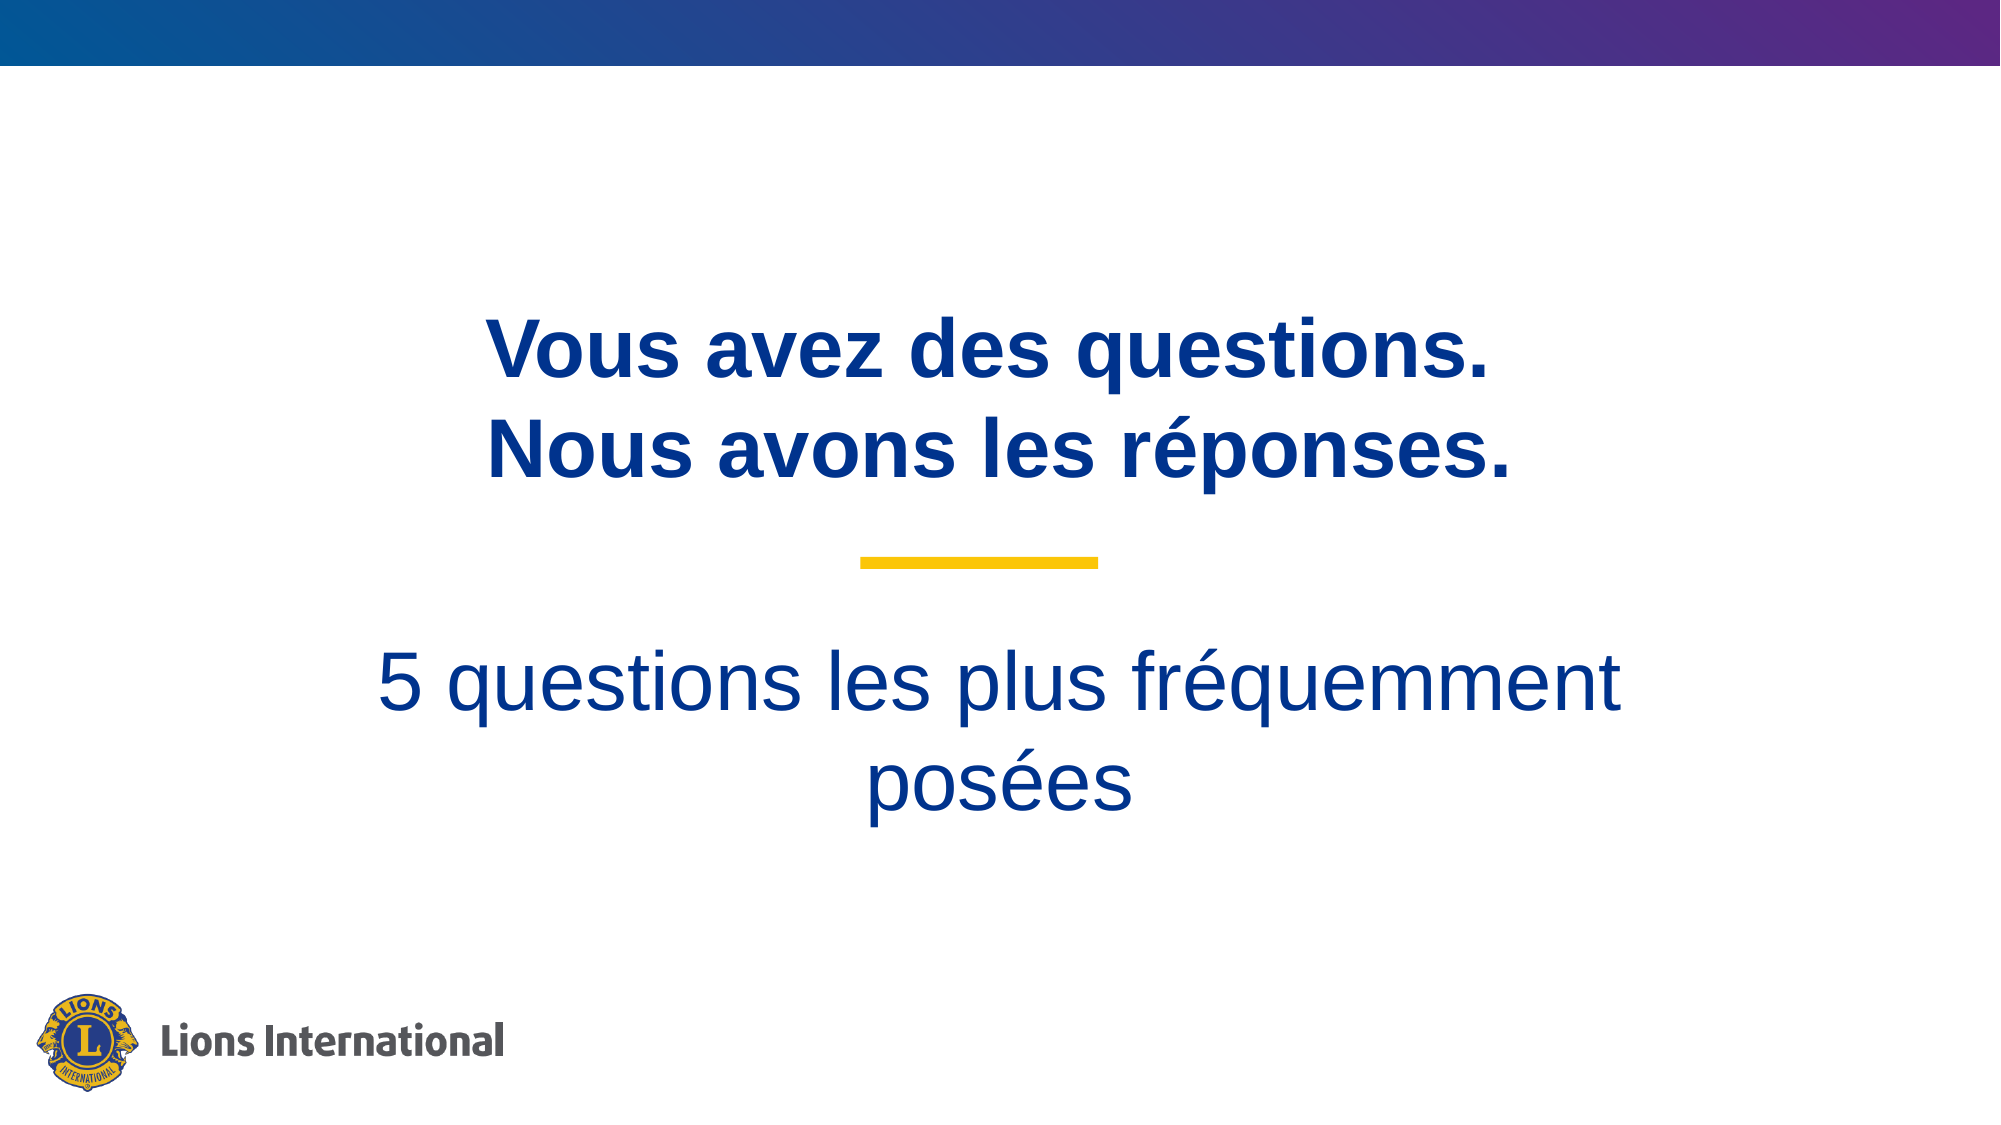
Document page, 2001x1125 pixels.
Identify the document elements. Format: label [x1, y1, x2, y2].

picture [21, 980, 517, 1104]
text_box [265, 286, 1735, 569]
text_box [0, 0, 2000, 67]
